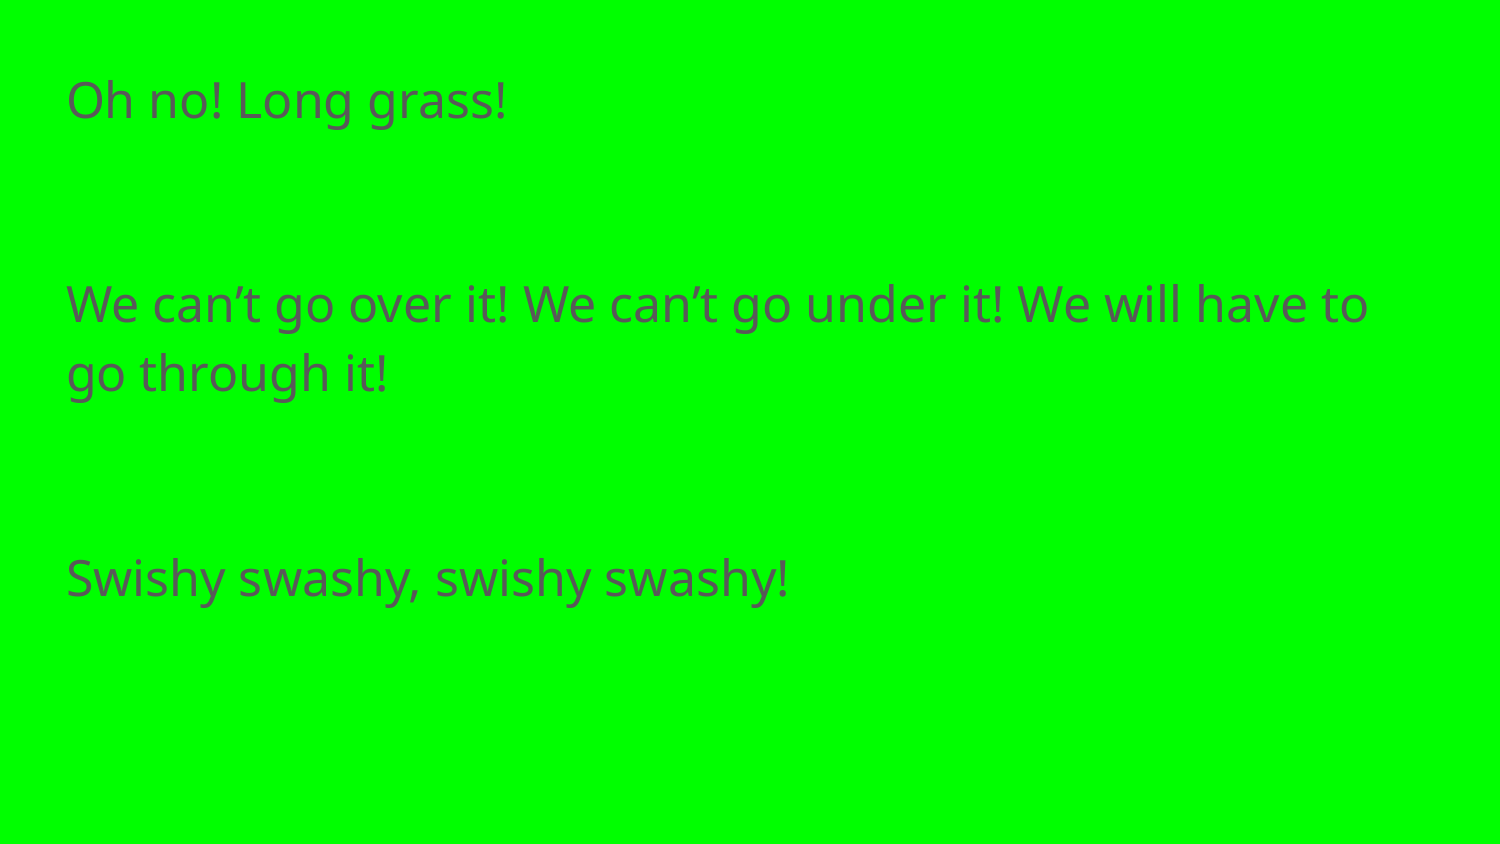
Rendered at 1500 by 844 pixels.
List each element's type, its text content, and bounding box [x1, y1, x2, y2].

list Oh no! Long grass! We can’t go over it! We can’t go under it! We will have to go through it! Swishy swashy, swishy swashy! [51, 44, 1449, 750]
